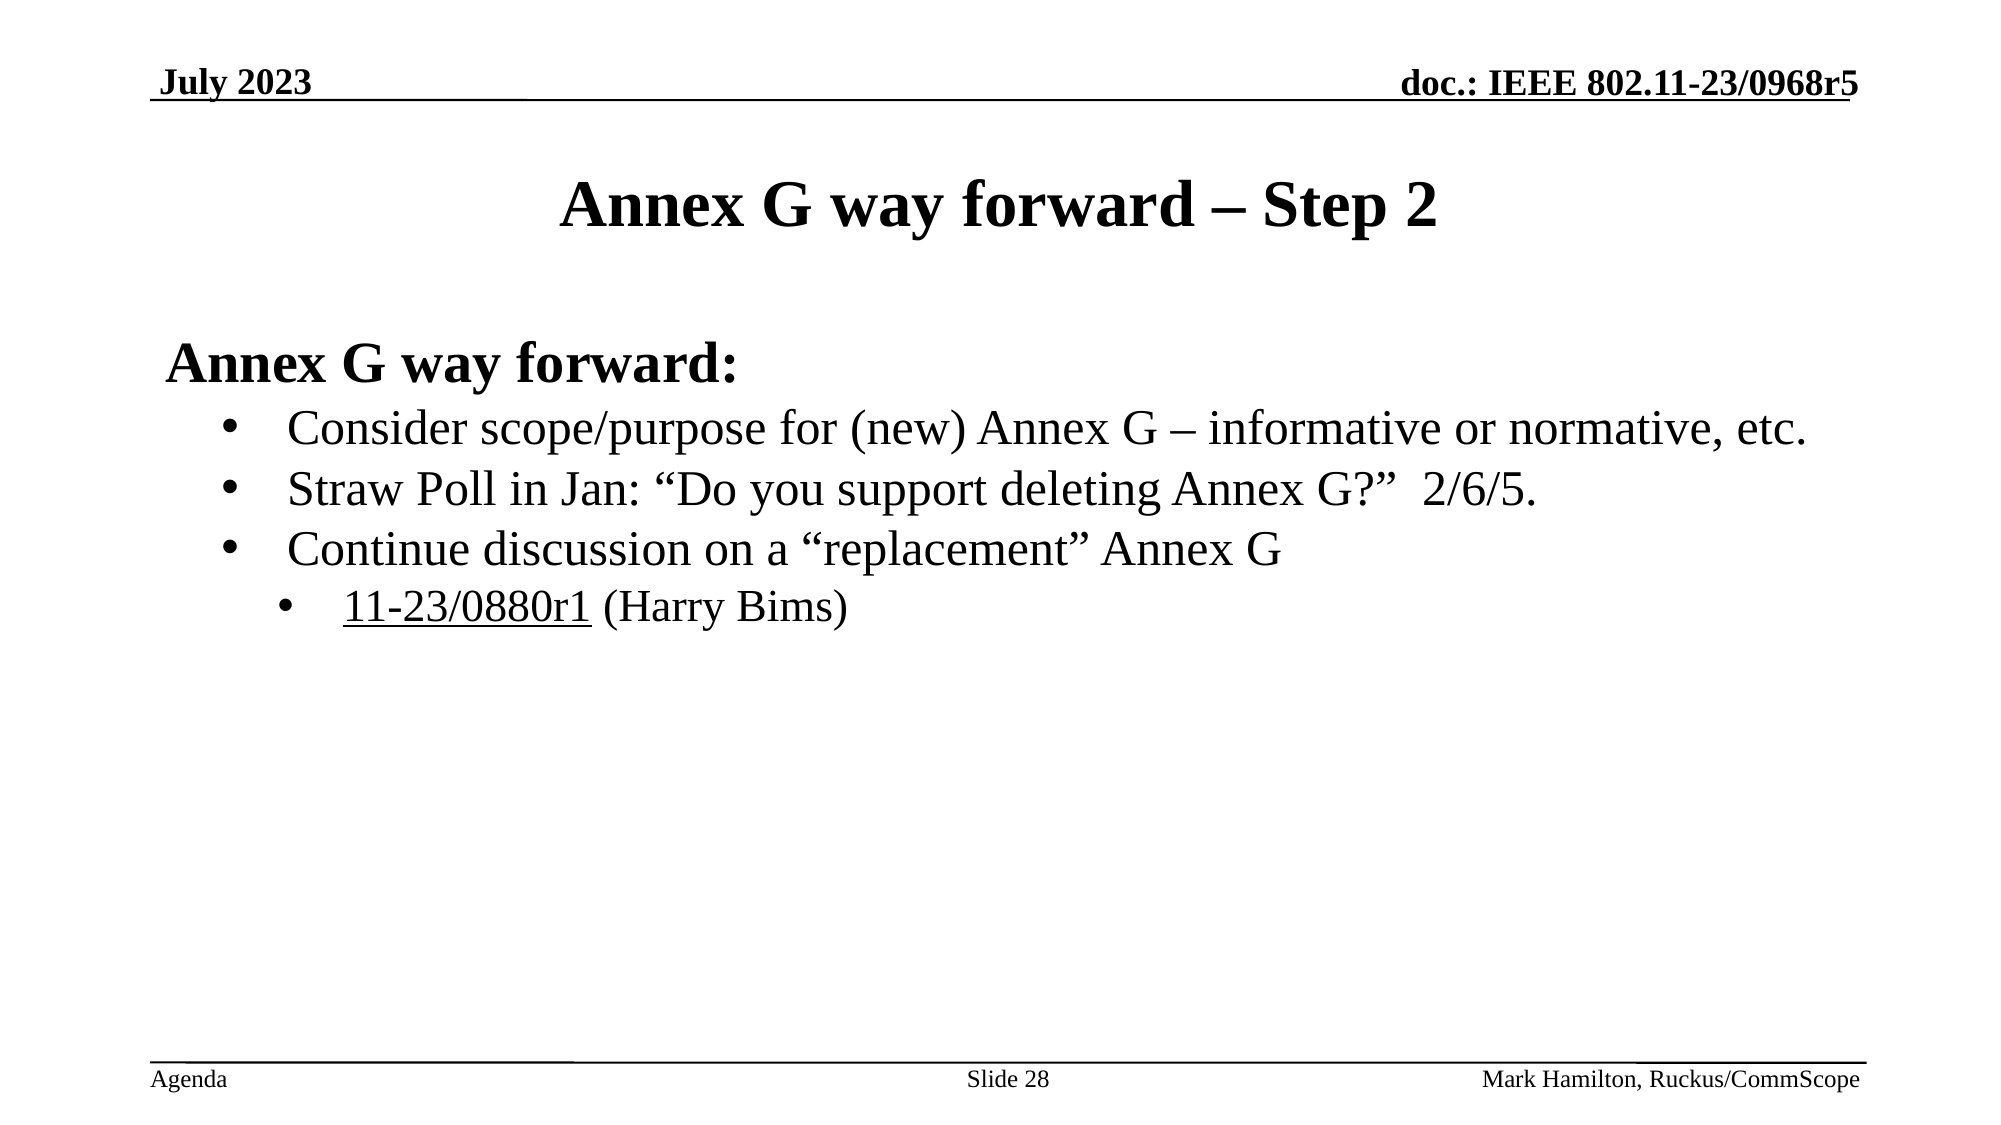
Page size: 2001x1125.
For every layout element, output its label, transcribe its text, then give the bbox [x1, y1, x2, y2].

title Annex G way forward – Step 2 [149, 112, 1850, 288]
list Annex G way forward: Consider scope/purpose for (new) Annex G – informative or normative, etc. Straw Poll in Jan: “Do you support deleting Annex G?” 2/6/5. Continue discussion on a “replacement” Annex G 11-23/0880r1 (Harry Bims) [149, 324, 1850, 1000]
slide_number Slide 28 [950, 1061, 1067, 1123]
